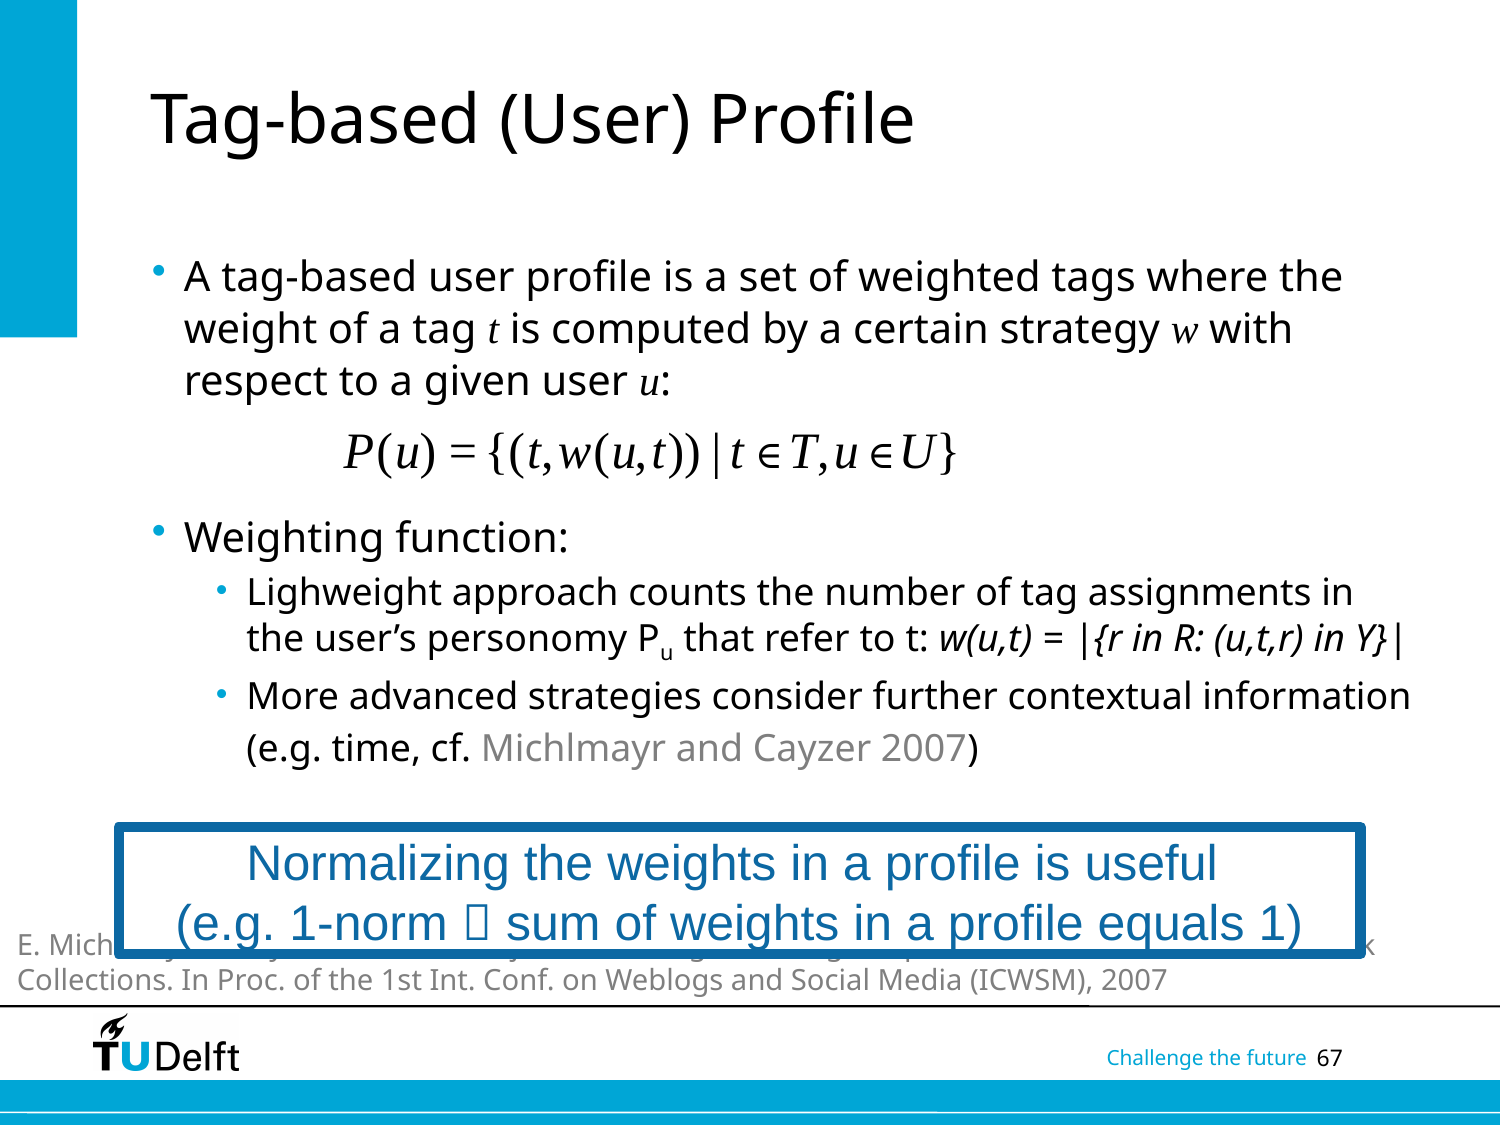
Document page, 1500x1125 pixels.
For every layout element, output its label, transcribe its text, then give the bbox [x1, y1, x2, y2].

text_box E. Michlmayr, S. Cayzer, and P. Shabajee. Add-A-Tag: Learning Adaptive User Profiles from Bookmark Collections. In Proc. of the 1st Int. Conf. on Weblogs and Social Media (ICWSM), 2007 [2, 918, 1500, 1004]
title Tag-based (User) Profile [150, 74, 1326, 280]
text_box Normalizing the weights in a profile is useful (e.g. 1-norm  sum of weights in a profile equals 1) [118, 827, 1361, 955]
list A tag-based user profile is a set of weighted tags where the weight of a tag t is computed by a certain strategy w with respect to a given user u: Weighting function: Lighweight approach counts the number of tag assignments in the user’s personomy Pu that refer to t: w(u,t) = |{r in R: (u,t,r) in Y}| More advanced strategies consider further contextual information (e.g. time, cf. Michlmayr and Cayzer 2007) [151, 247, 1415, 824]
picture [93, 1013, 239, 1071]
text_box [334, 425, 966, 486]
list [327, 429, 973, 500]
